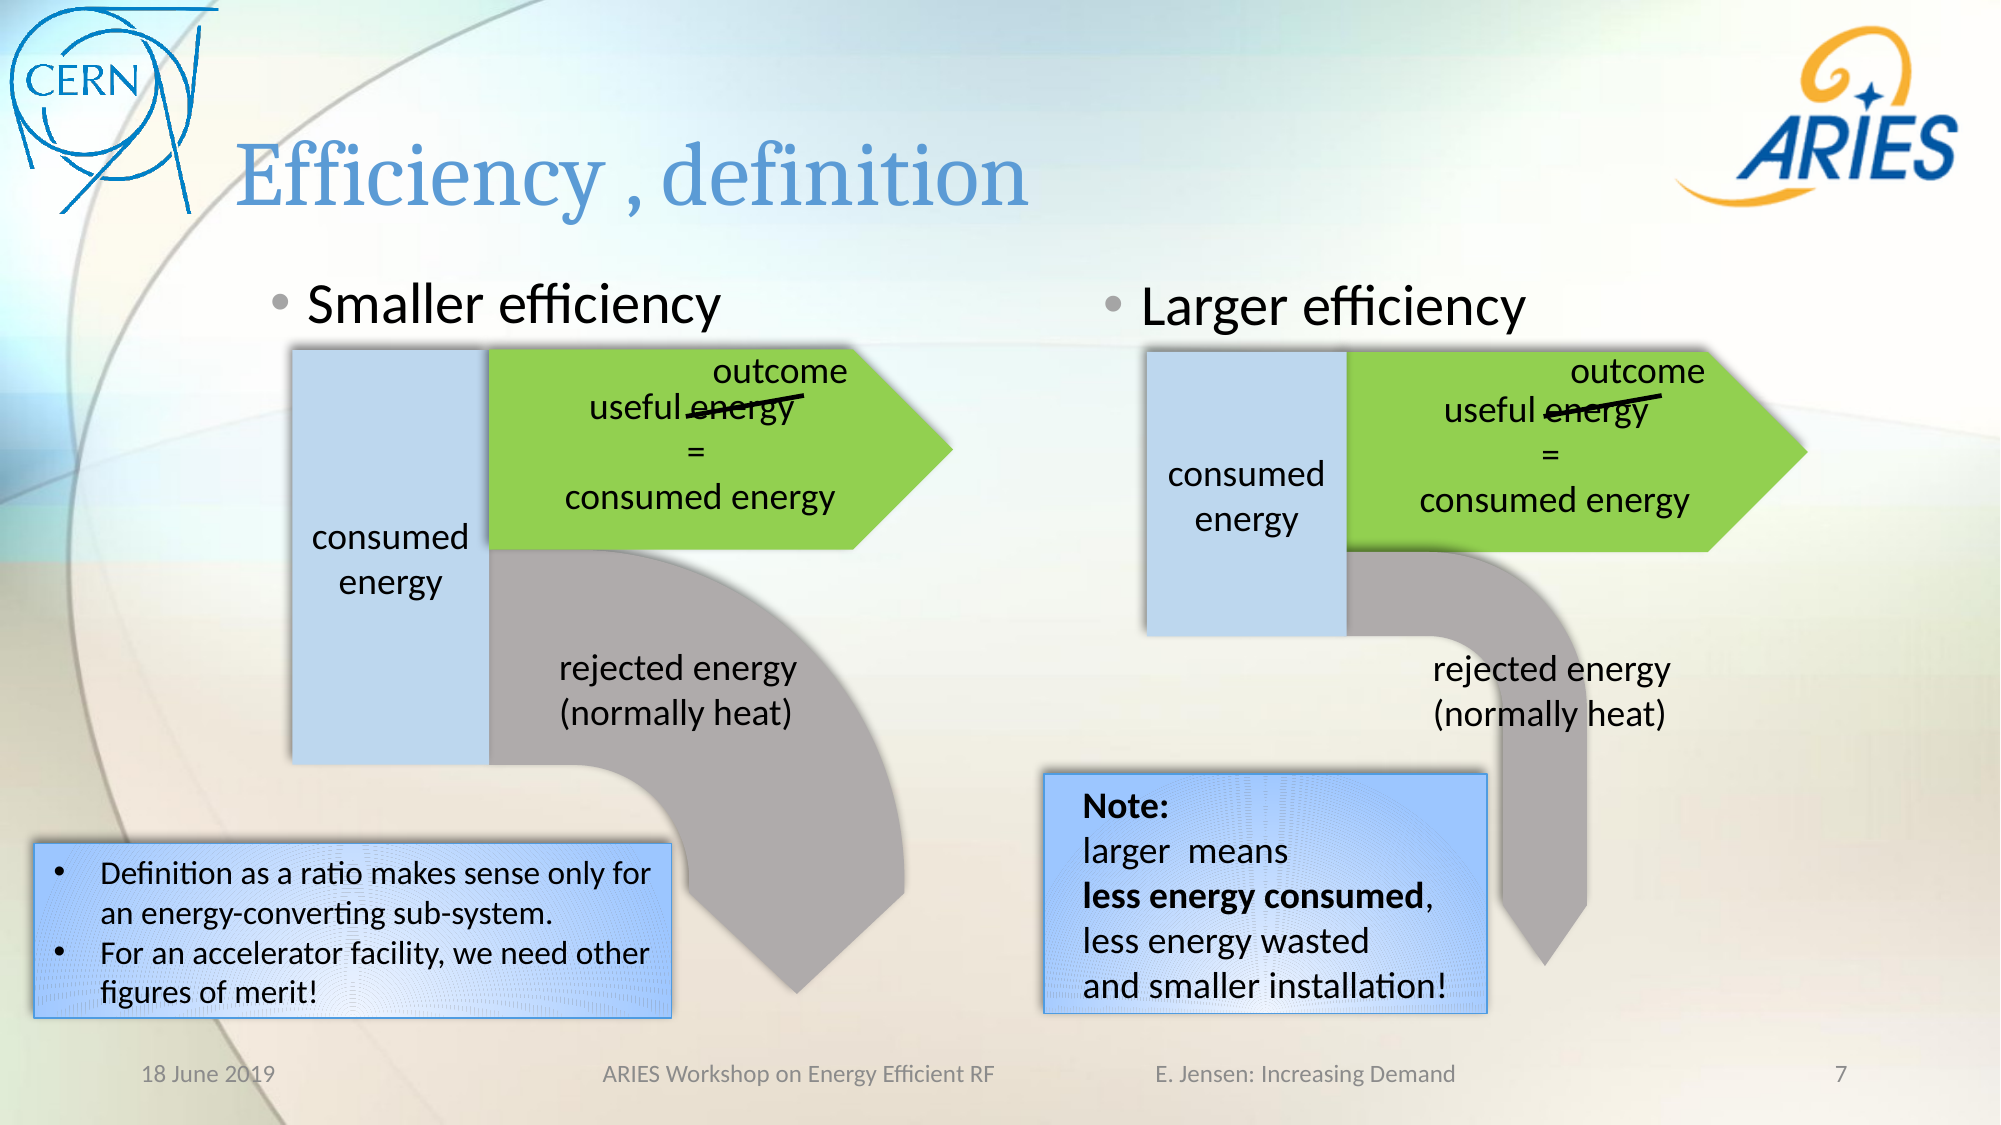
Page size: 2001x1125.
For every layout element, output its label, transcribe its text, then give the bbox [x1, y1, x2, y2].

list Larger efficiency [1088, 267, 1866, 982]
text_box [292, 349, 954, 995]
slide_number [125, 1042, 397, 1103]
footer ARIES Workshop on Energy Efficient RF E. Jensen: Increasing Demand [409, 1042, 1652, 1103]
list Smaller efficiency [255, 265, 999, 980]
picture [0, 0, 2001, 1125]
slide_number 7 [1674, 1042, 1863, 1103]
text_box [1543, 338, 1723, 417]
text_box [685, 338, 865, 417]
text_box Definition as a ratio makes sense only for an energy-converting sub-system. For an accelerator facility, we need other figures of merit! [33, 843, 672, 1019]
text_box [1146, 351, 1809, 967]
